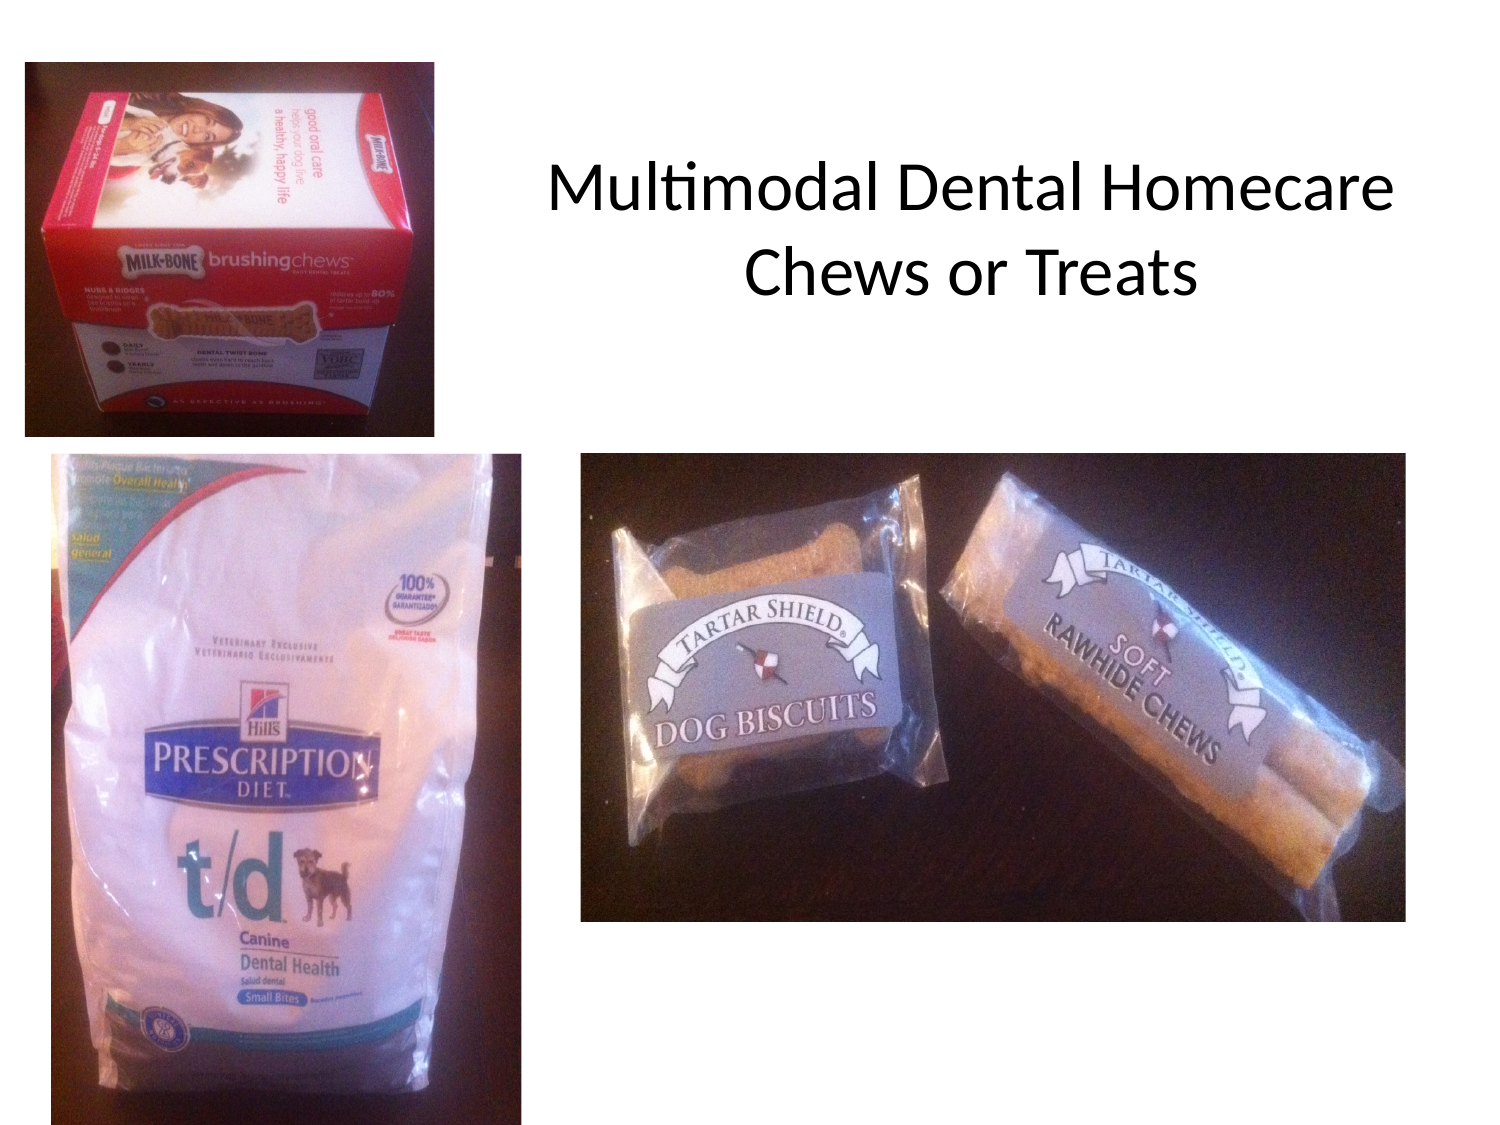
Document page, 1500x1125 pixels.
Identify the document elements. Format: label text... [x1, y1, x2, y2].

picture [0, 452, 1406, 1125]
picture [24, 62, 435, 437]
title Multimodal Dental Homecare Chews or Treats [438, 131, 1500, 319]
